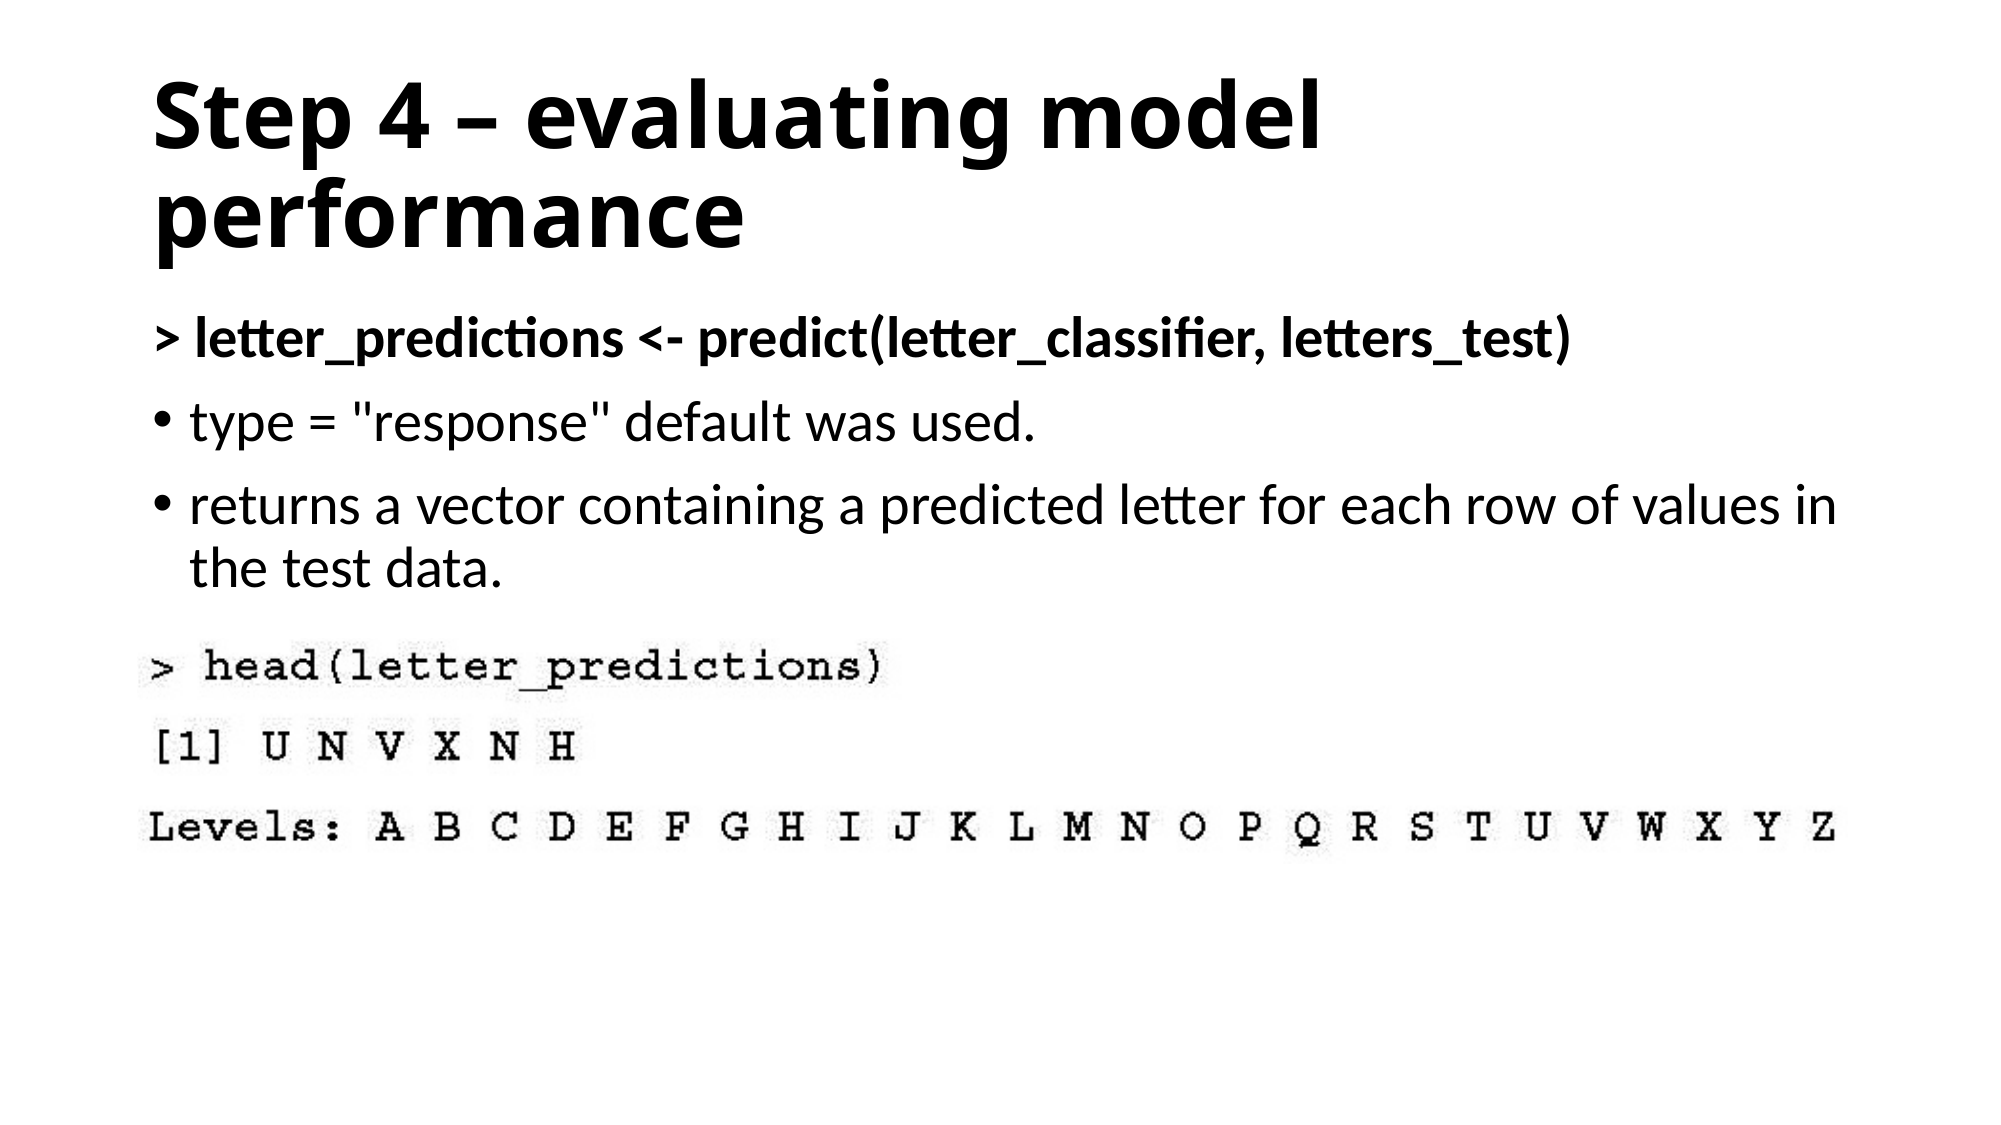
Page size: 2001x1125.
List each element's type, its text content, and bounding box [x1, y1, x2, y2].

title Step 4 – evaluating model performance [137, 59, 1863, 278]
list > letter_predictions <- predict(letter_classifier, letters_test) type = "response" default was used. returns a vector containing a predicted letter for each row of values in the test data. [137, 299, 1863, 1014]
picture [137, 638, 1848, 865]
